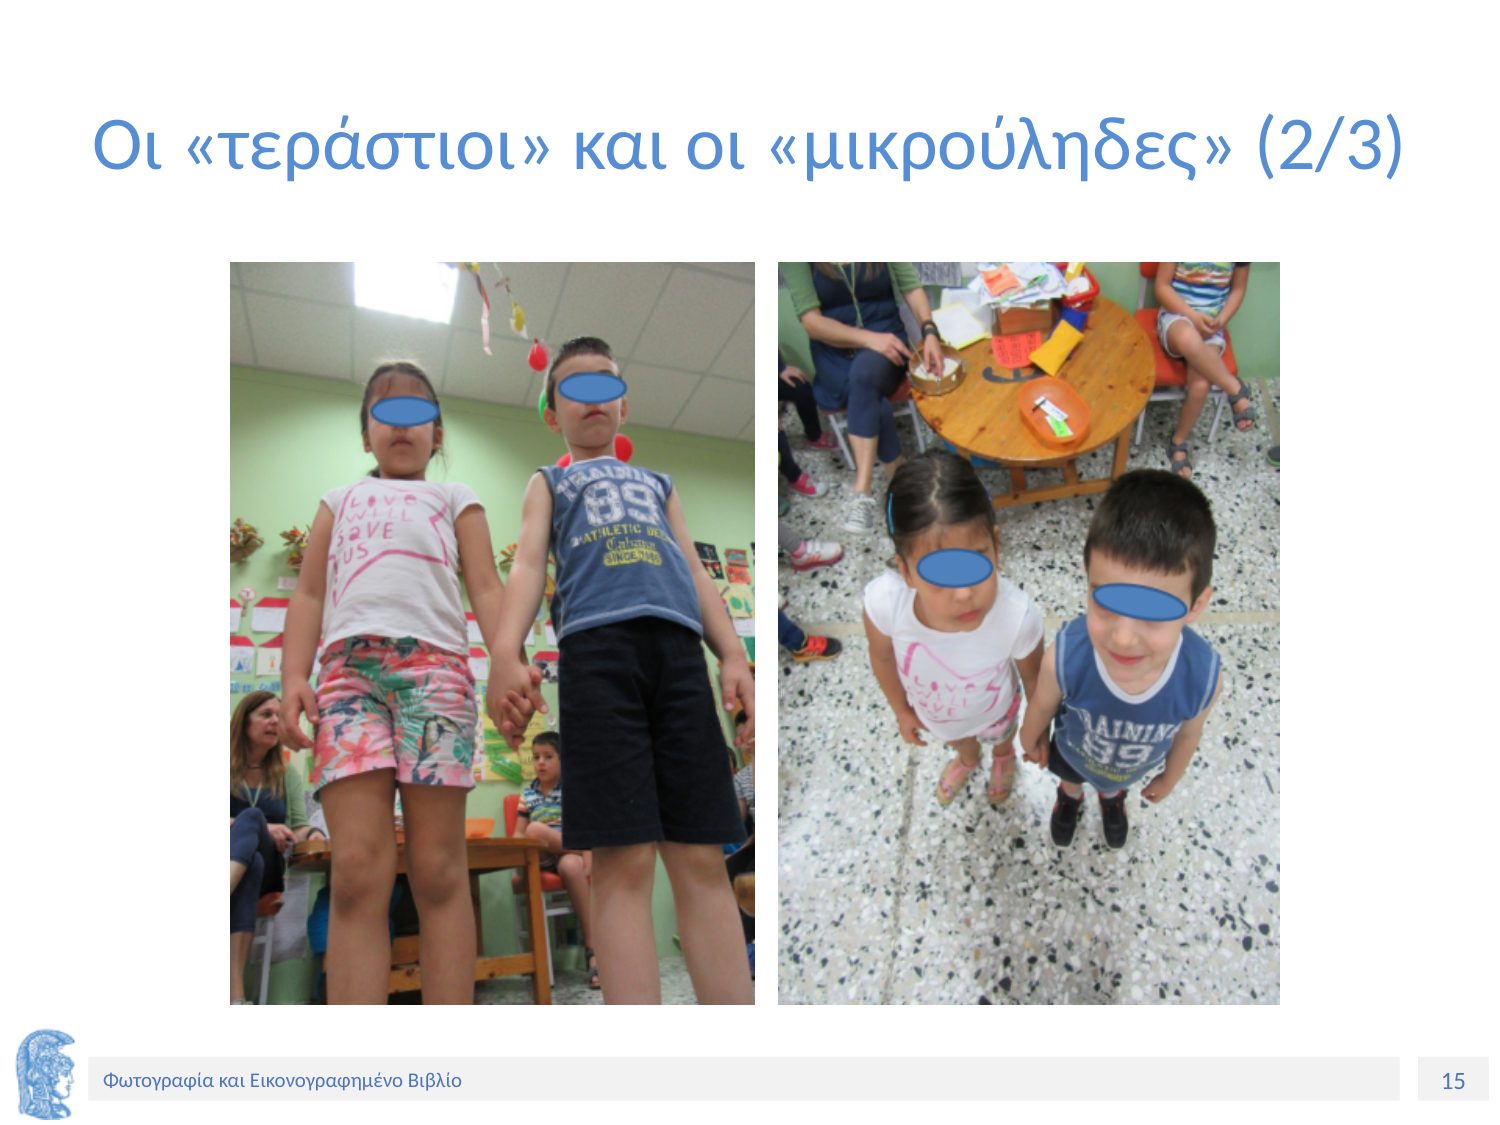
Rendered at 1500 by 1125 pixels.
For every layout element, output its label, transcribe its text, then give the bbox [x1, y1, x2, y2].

title Οι «τεράστιοι» και οι «μικρούληδες» (2/3) [75, 45, 1425, 233]
picture [9, 1026, 81, 1120]
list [229, 262, 756, 1006]
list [778, 262, 1281, 1006]
